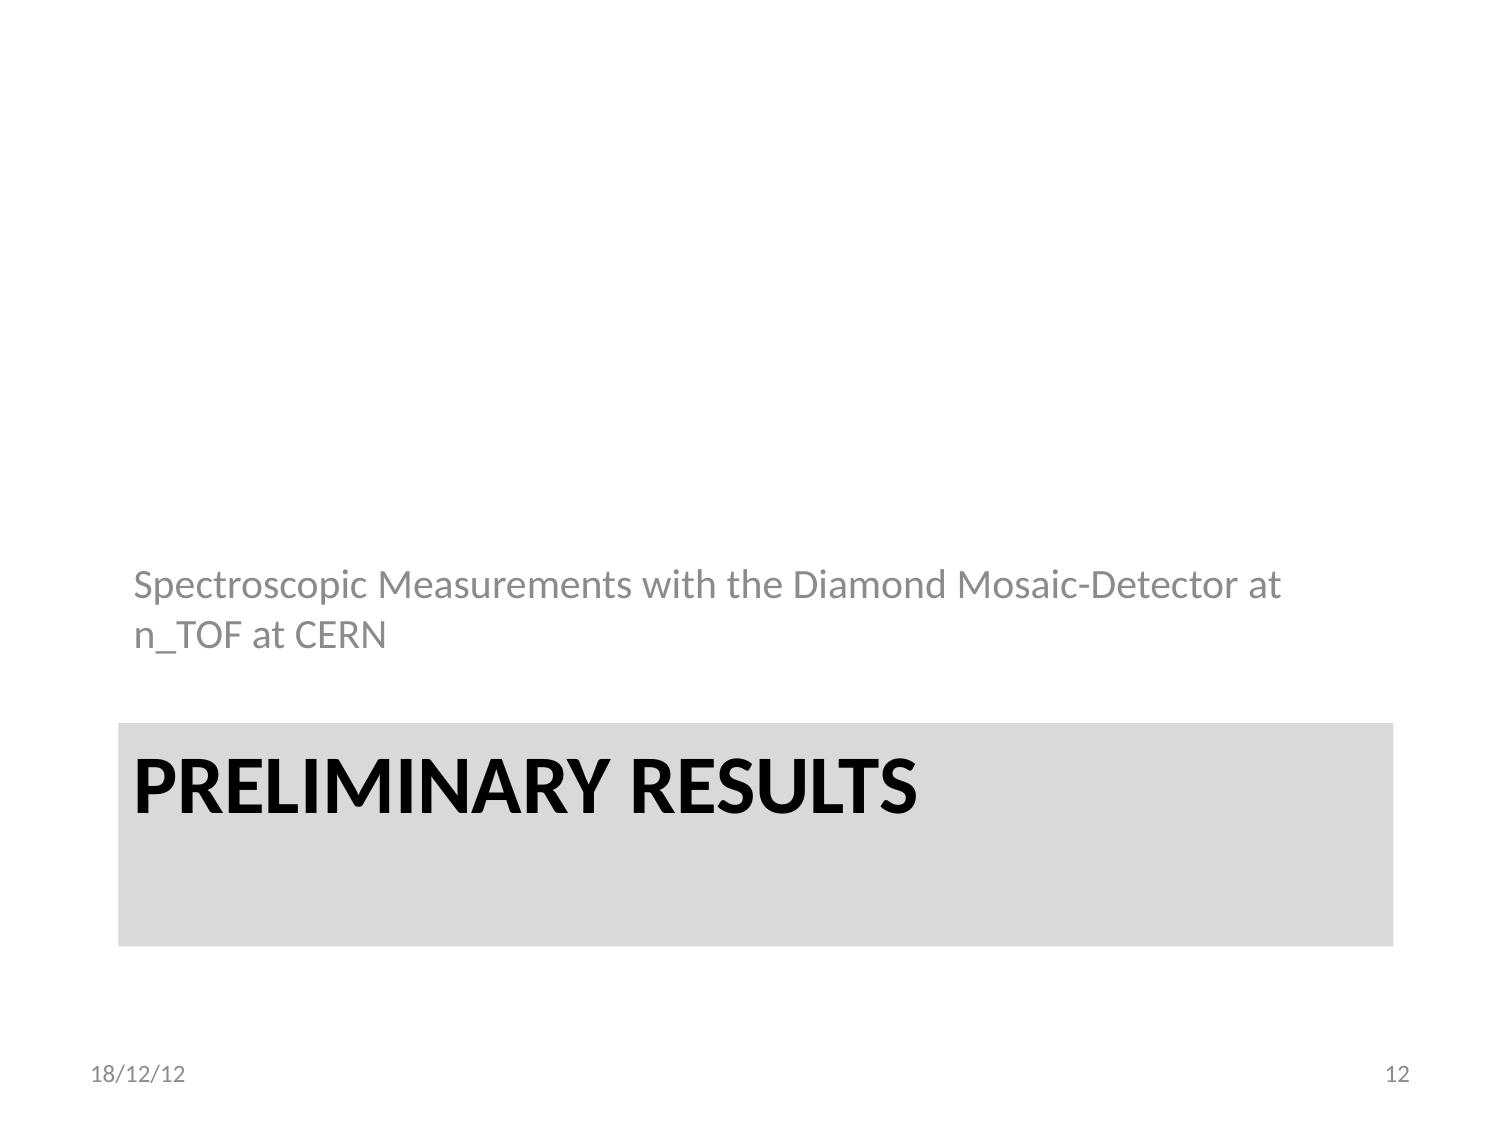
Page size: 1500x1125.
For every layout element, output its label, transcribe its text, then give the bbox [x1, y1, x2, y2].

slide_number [75, 1042, 425, 1103]
title Preliminary results [118, 724, 1394, 947]
list Spectroscopic Measurements with the Diamond Mosaic-Detector at n_TOF at CERN [118, 476, 1394, 724]
slide_number 12 [1074, 1042, 1425, 1103]
